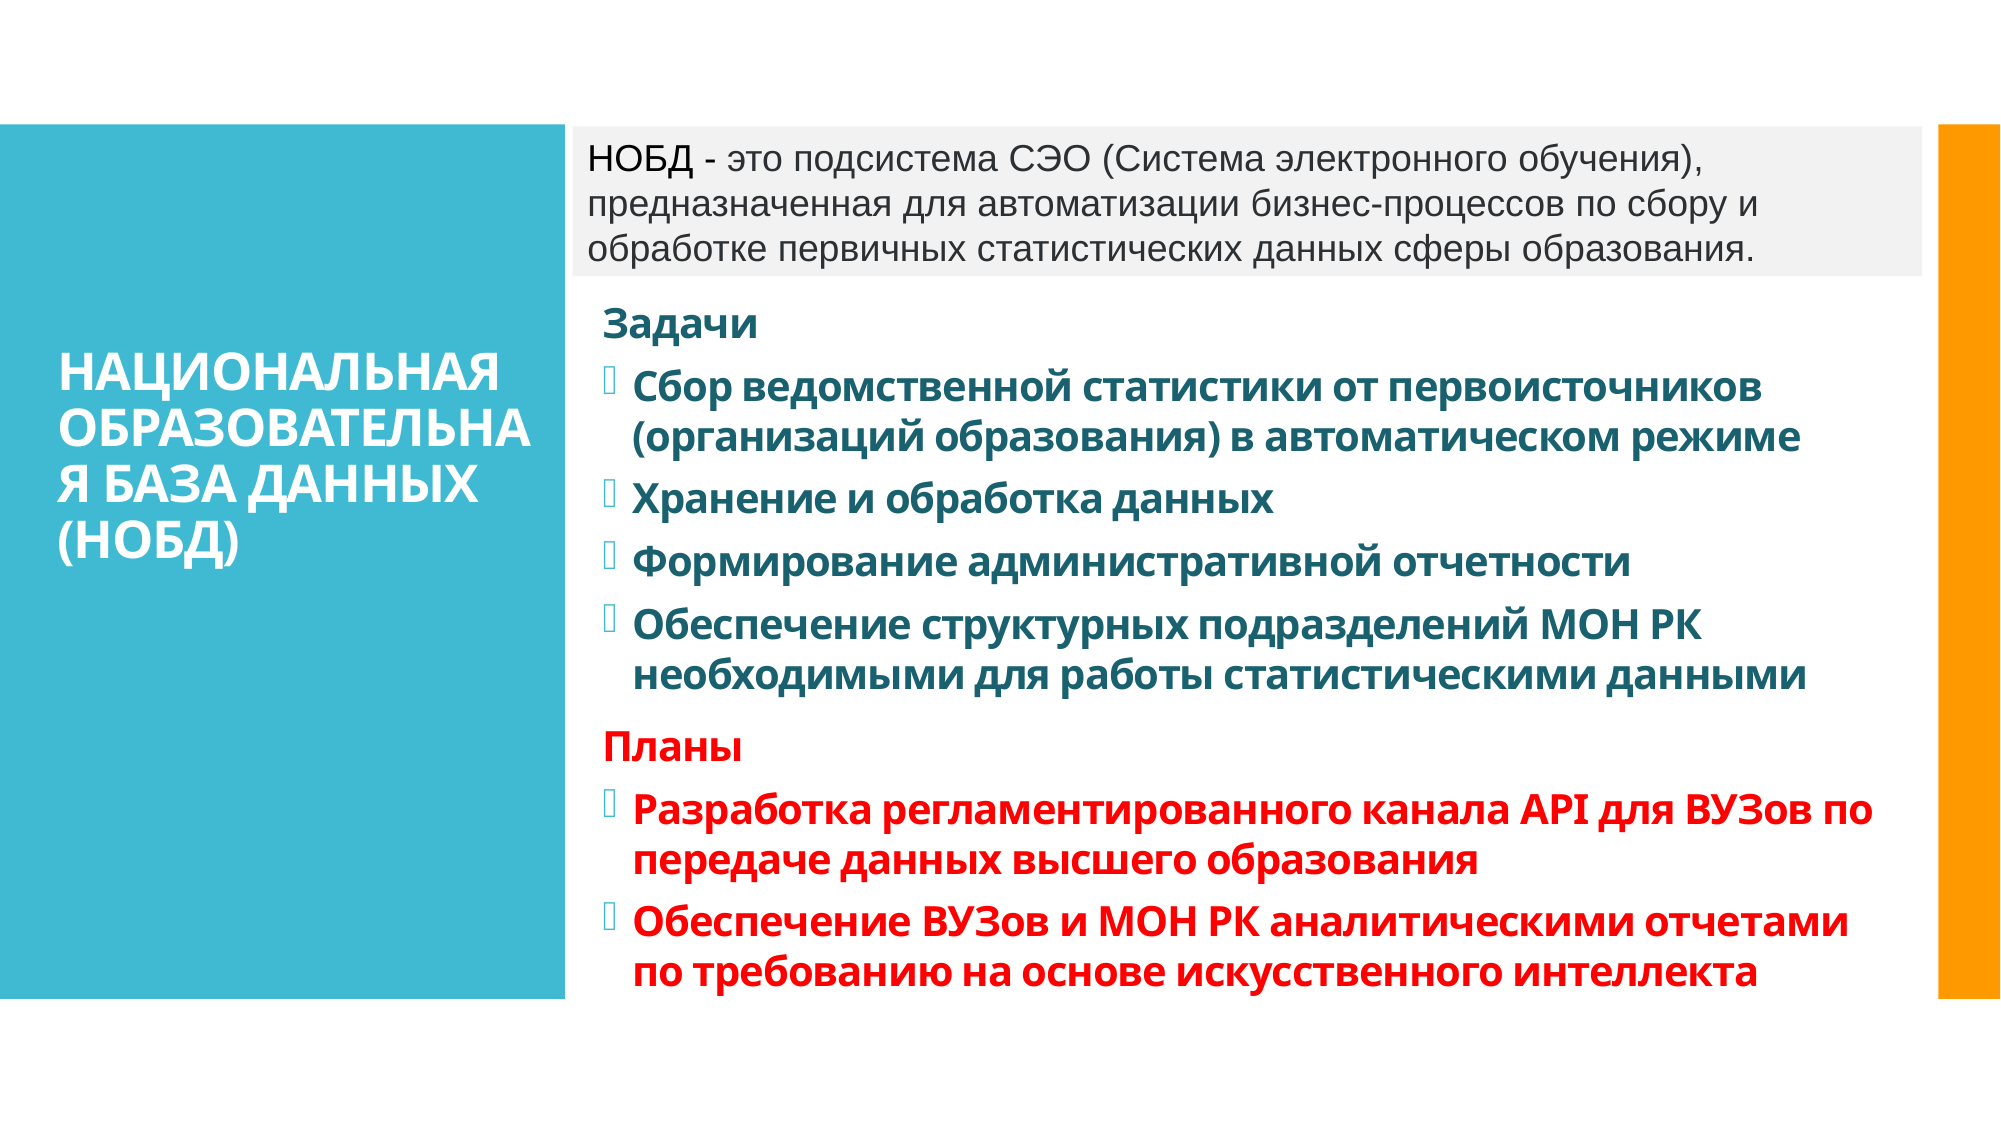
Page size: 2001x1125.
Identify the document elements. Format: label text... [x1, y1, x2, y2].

text_box Планы Разработка регламентированного канала API для ВУЗов по передаче данных высшего образования Обеспечение ВУЗов и МОН РК аналитическими отчетами по требованию на основе искусственного интеллекта [587, 716, 1923, 999]
text_box НОБД - это подсистема СЭО (Система электронного обучения), предназначенная для автоматизации бизнес-процессов по сбору и обработке первичных статистических данных сферы образования. [572, 126, 1923, 277]
text_box Задачи Сбор ведомственной статистики от первоисточников (организаций образования) в автоматическом режиме Хранение и обработка данных Формирование административной отчетности Обеспечение структурных подразделений МОН РК необходимыми для работы статистическими данными [587, 302, 1923, 693]
title НАЦИОНАЛЬНАЯ ОБРАЗОВАТЕЛЬНАЯ БАЗА ДАННЫХ (НОБД) [41, 187, 573, 578]
